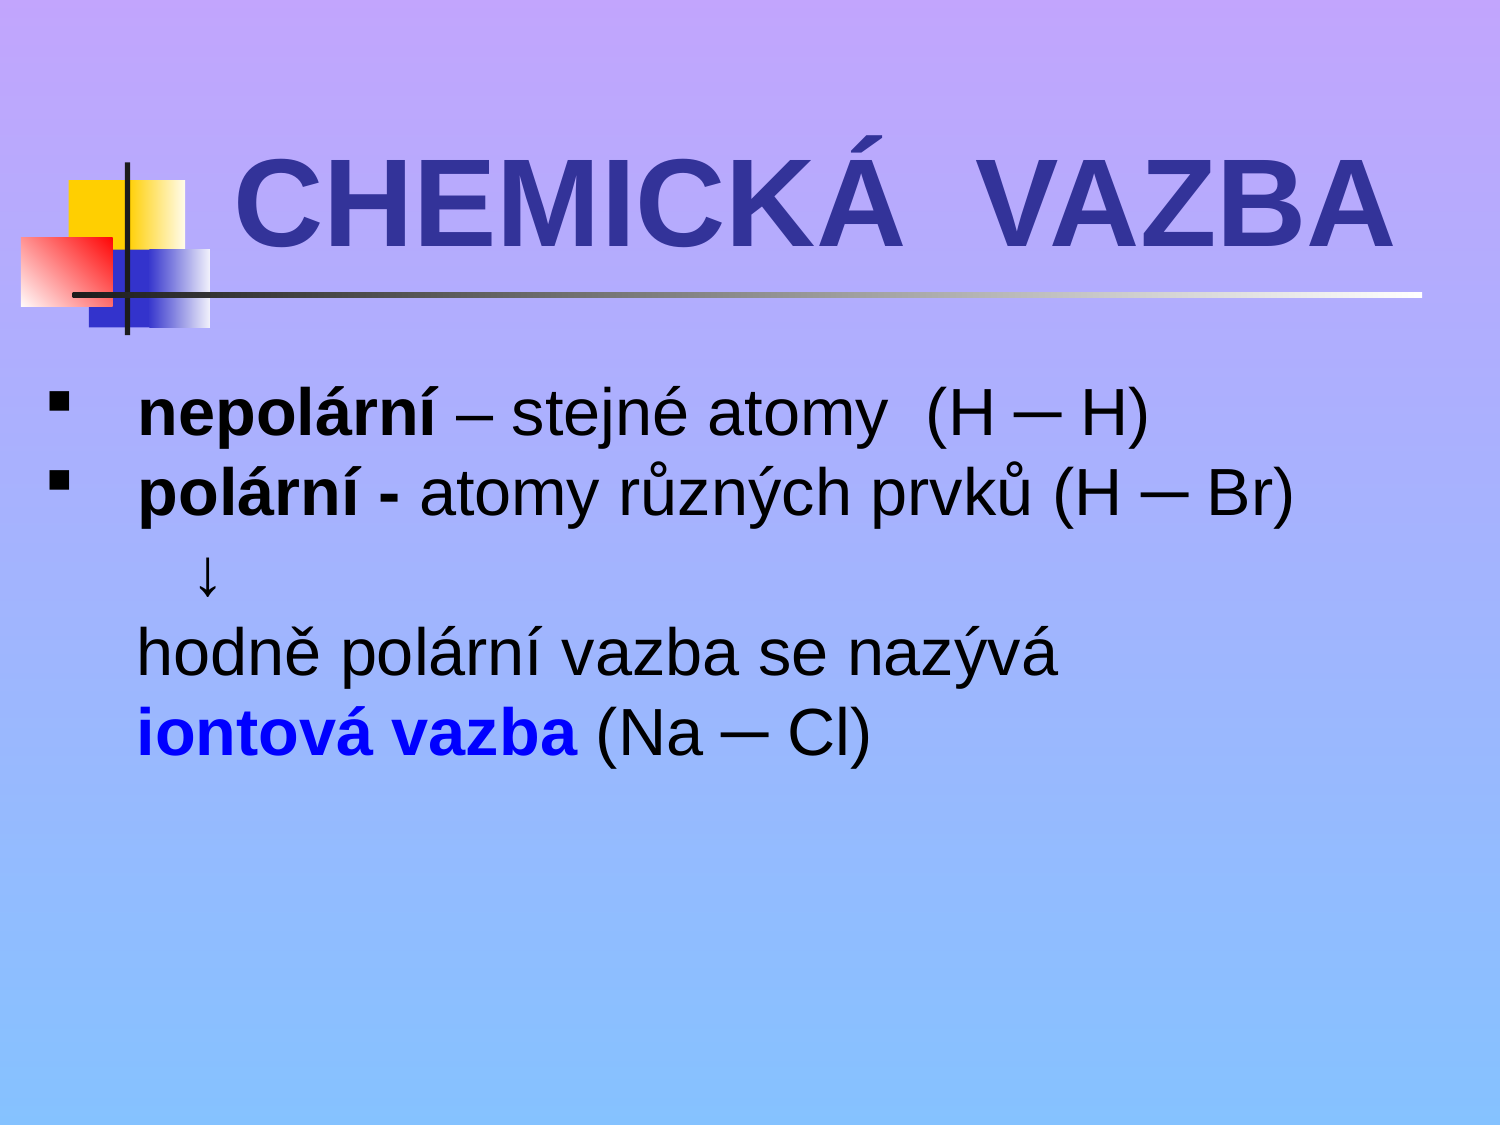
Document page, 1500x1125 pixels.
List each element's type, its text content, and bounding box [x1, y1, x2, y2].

text_box nepolární – stejné atomy (H ─ H) polární - atomy různých prvků (H ─ Br) ↓ hodně polární vazba se nazývá iontová vazba (Na ─ Cl) [29, 361, 1471, 777]
text_box CHEMICKÁ VAZBA [218, 113, 1427, 268]
